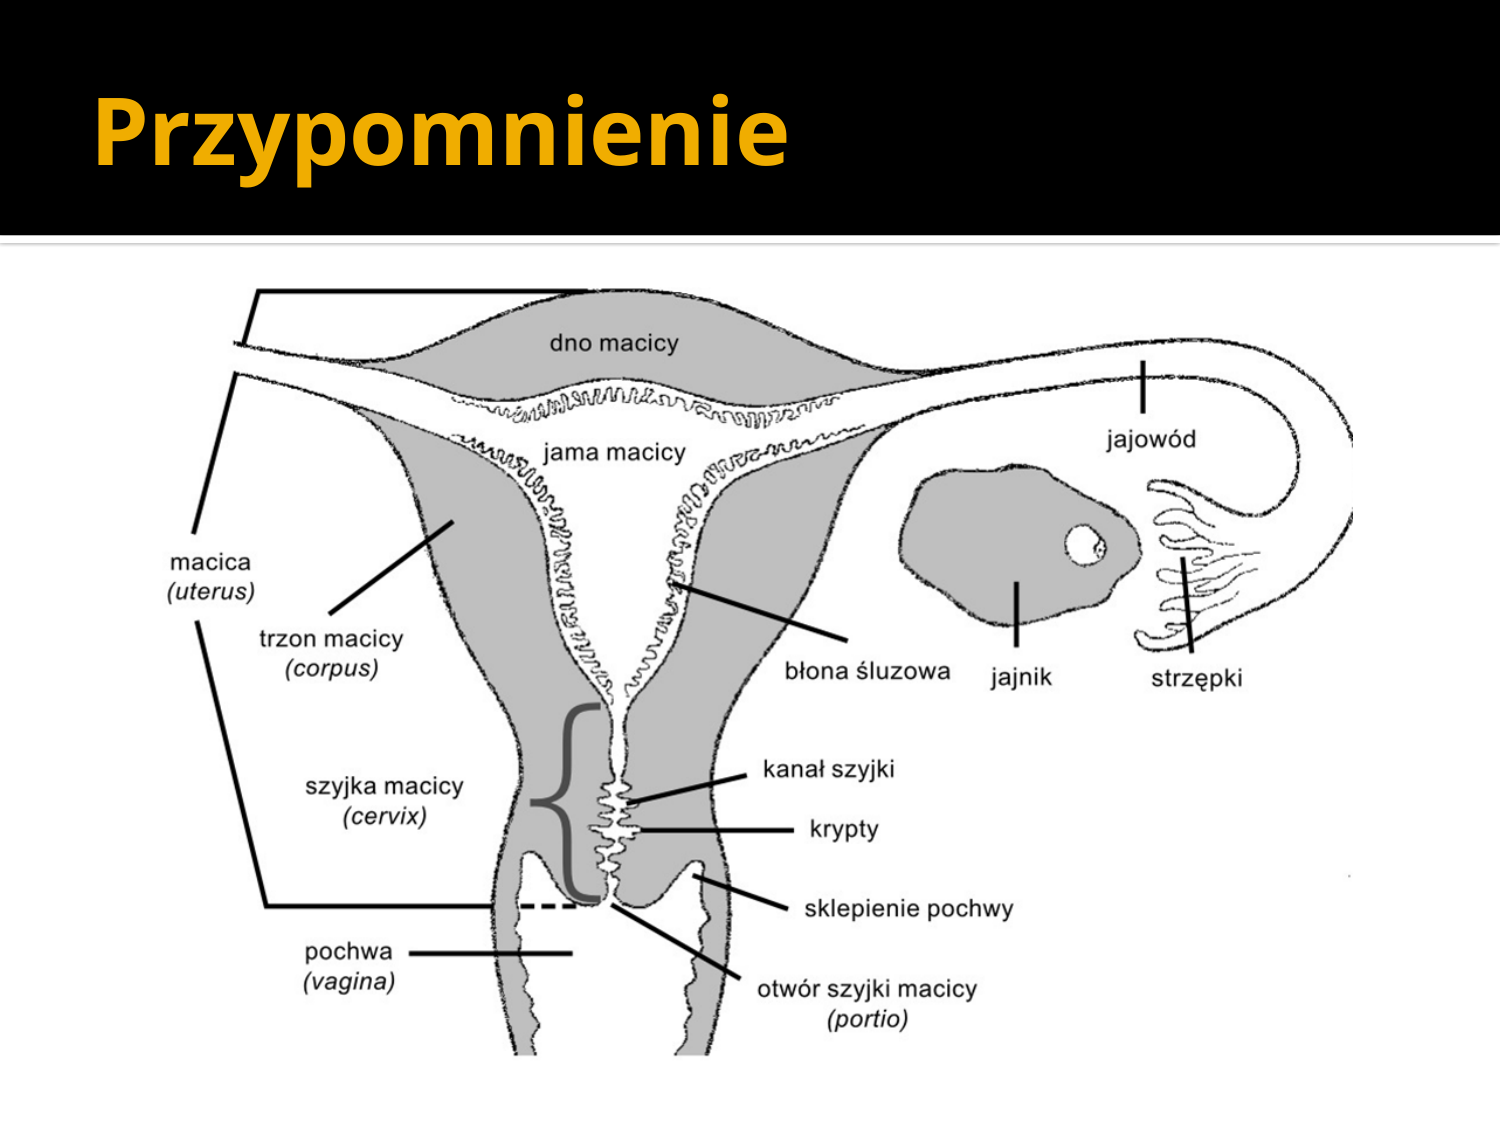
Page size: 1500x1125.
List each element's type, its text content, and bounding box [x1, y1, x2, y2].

picture [159, 250, 1353, 1100]
title Przypomnienie [75, 25, 1425, 231]
